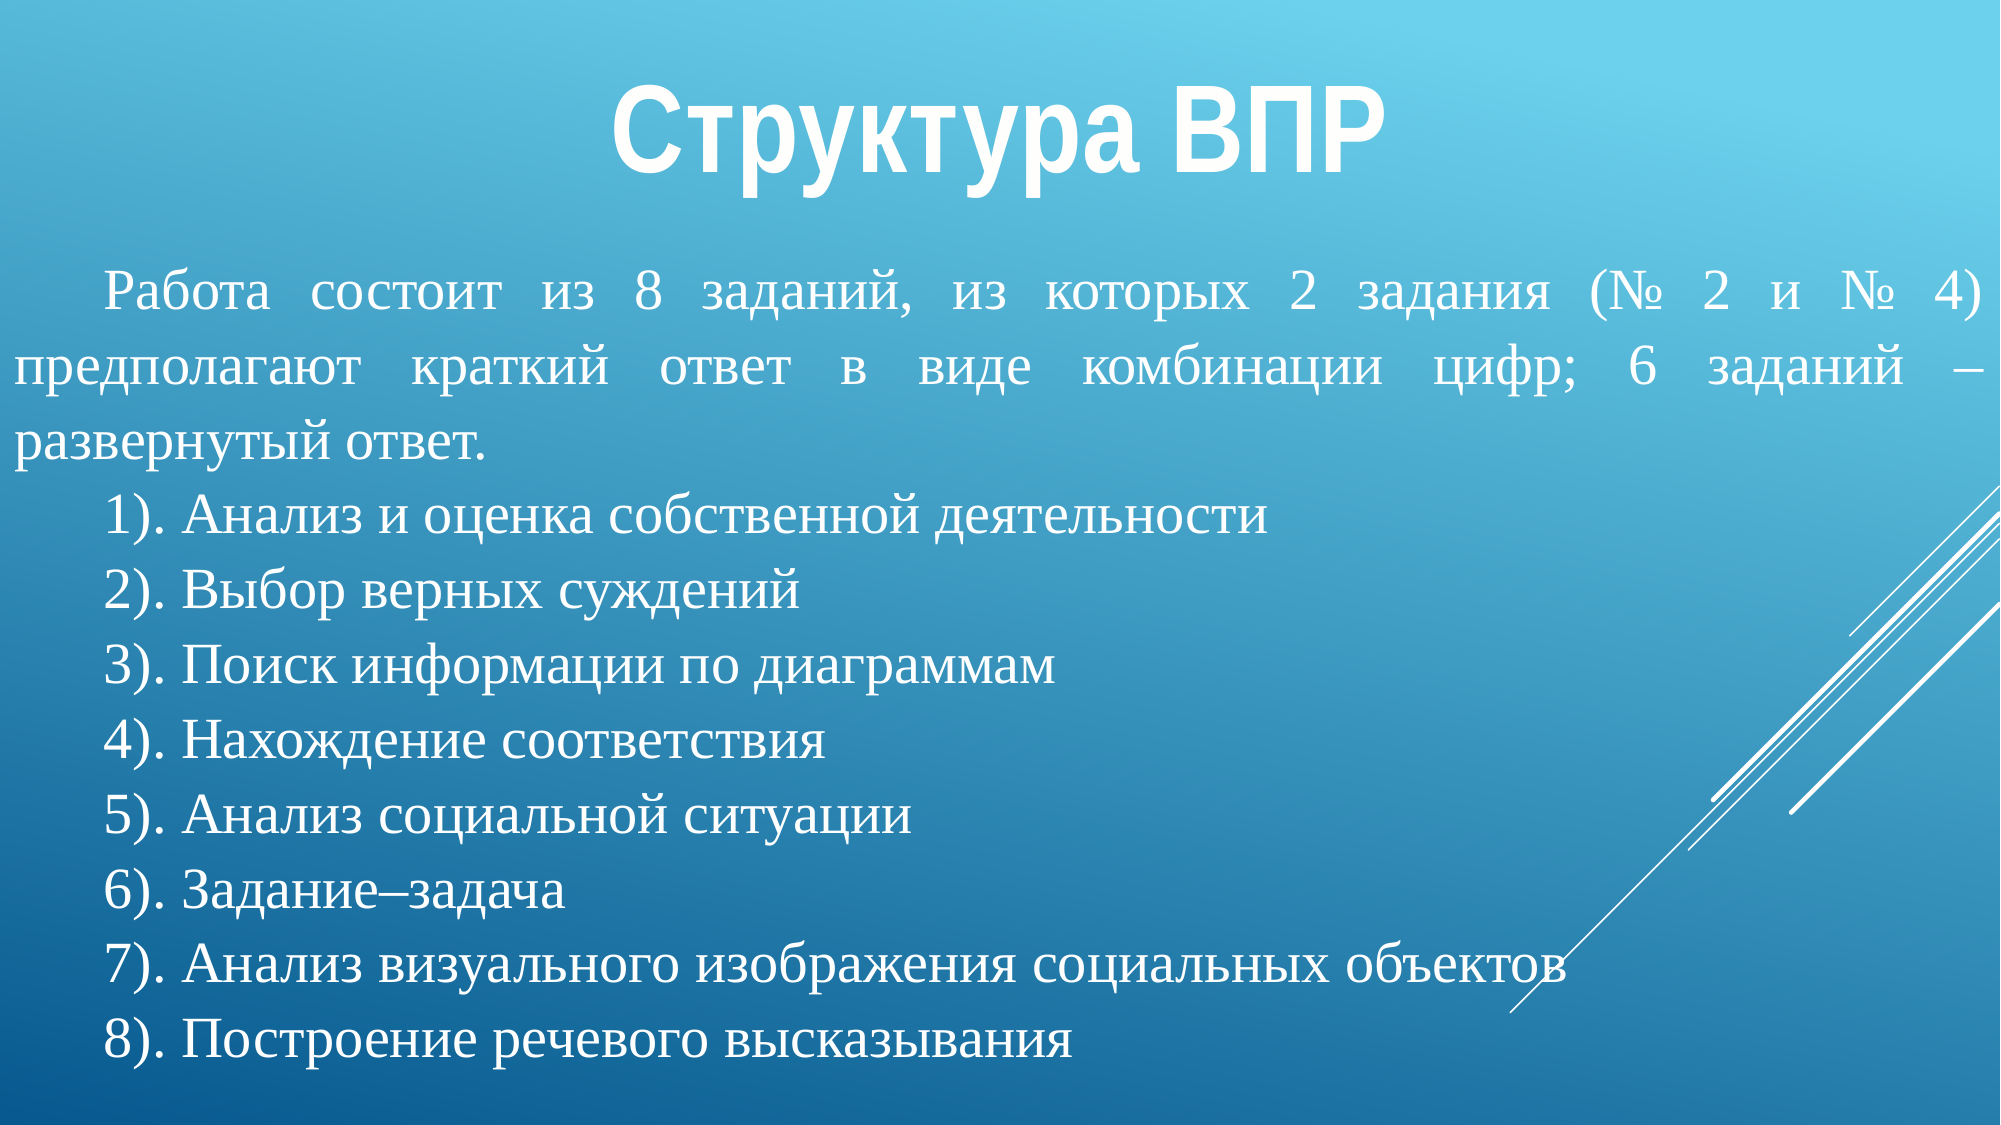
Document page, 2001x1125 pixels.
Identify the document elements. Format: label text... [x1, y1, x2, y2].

text_box Структура ВПР [0, 39, 2000, 205]
text_box Работа состоит из 8 заданий, из которых 2 задания (№ 2 и № 4) предполагают краткий ответ в виде комбинации цифр; 6 заданий – развернутый ответ. 1). Анализ и оценка собственной деятельности 2). Выбор верных суждений 3). Поиск информации по диаграммам 4). Нахождение соответствия 5). Анализ социальной ситуации 6). Задание–задача 7). Анализ визуального изображения социальных объектов 8). Построение речевого высказывания [0, 238, 2000, 1077]
